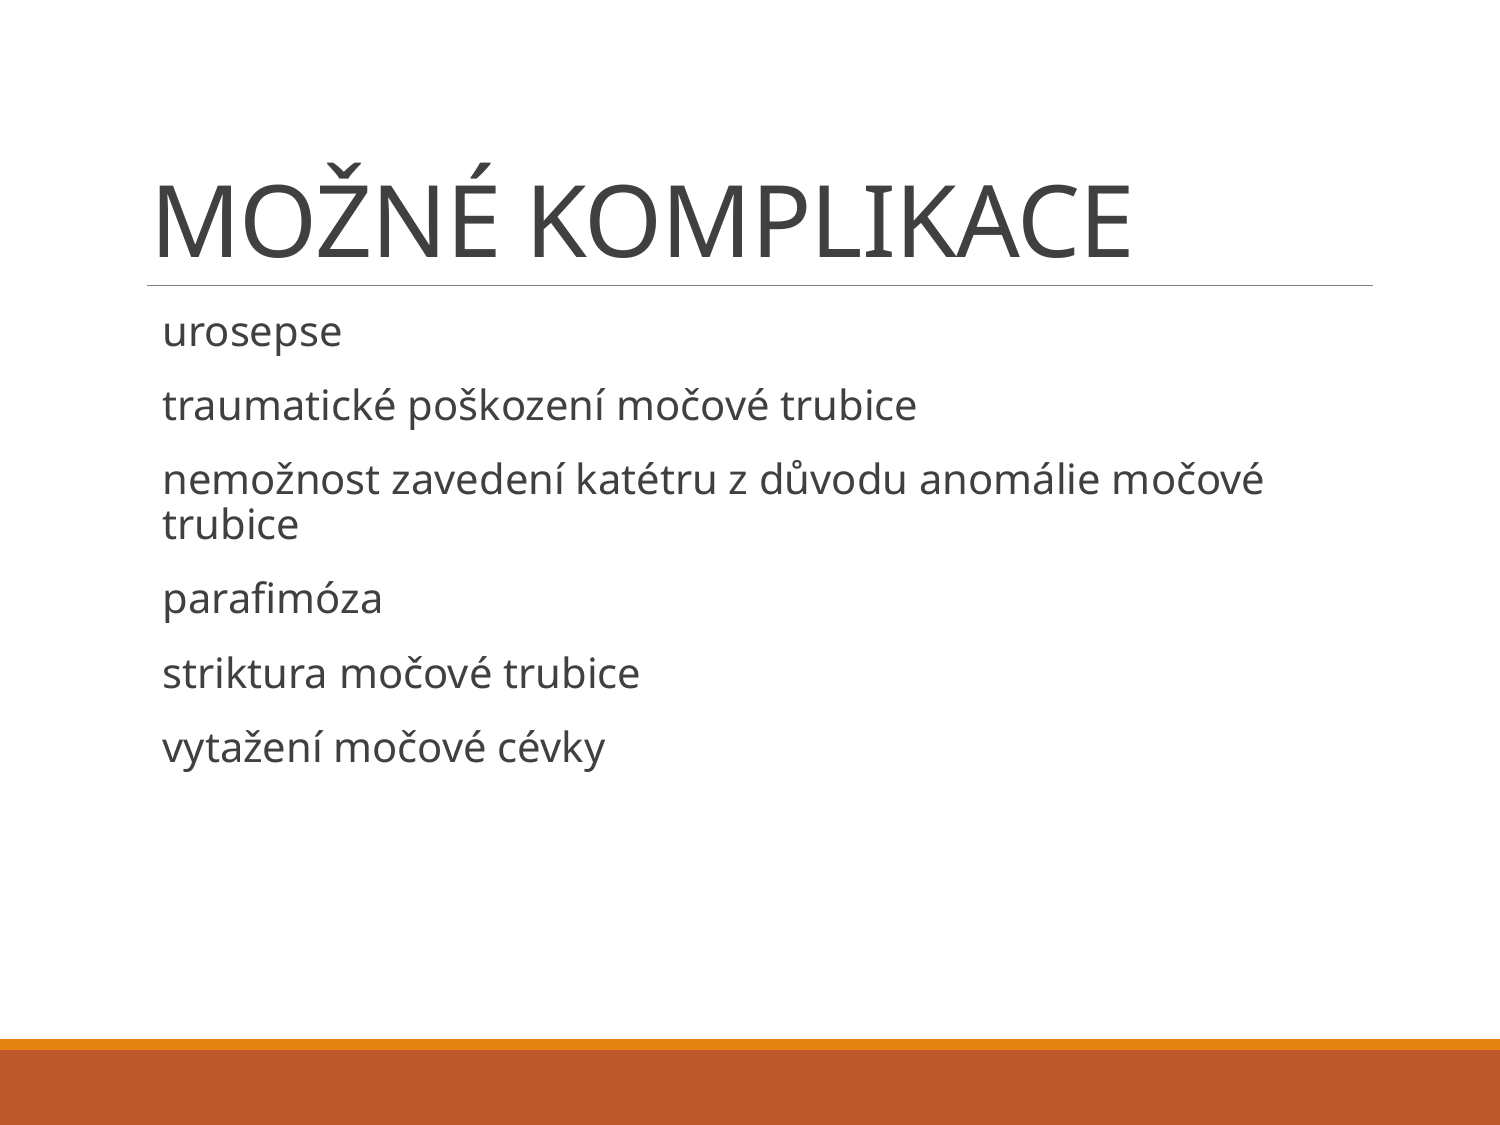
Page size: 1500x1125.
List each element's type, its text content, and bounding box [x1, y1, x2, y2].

list urosepse traumatické poškození močové trubice nemožnost zavedení katétru z důvodu anomálie močové trubice parafimóza striktura močové trubice vytažení močové cévky [147, 302, 1286, 1043]
title MOŽNÉ KOMPLIKACE [135, 47, 1373, 285]
